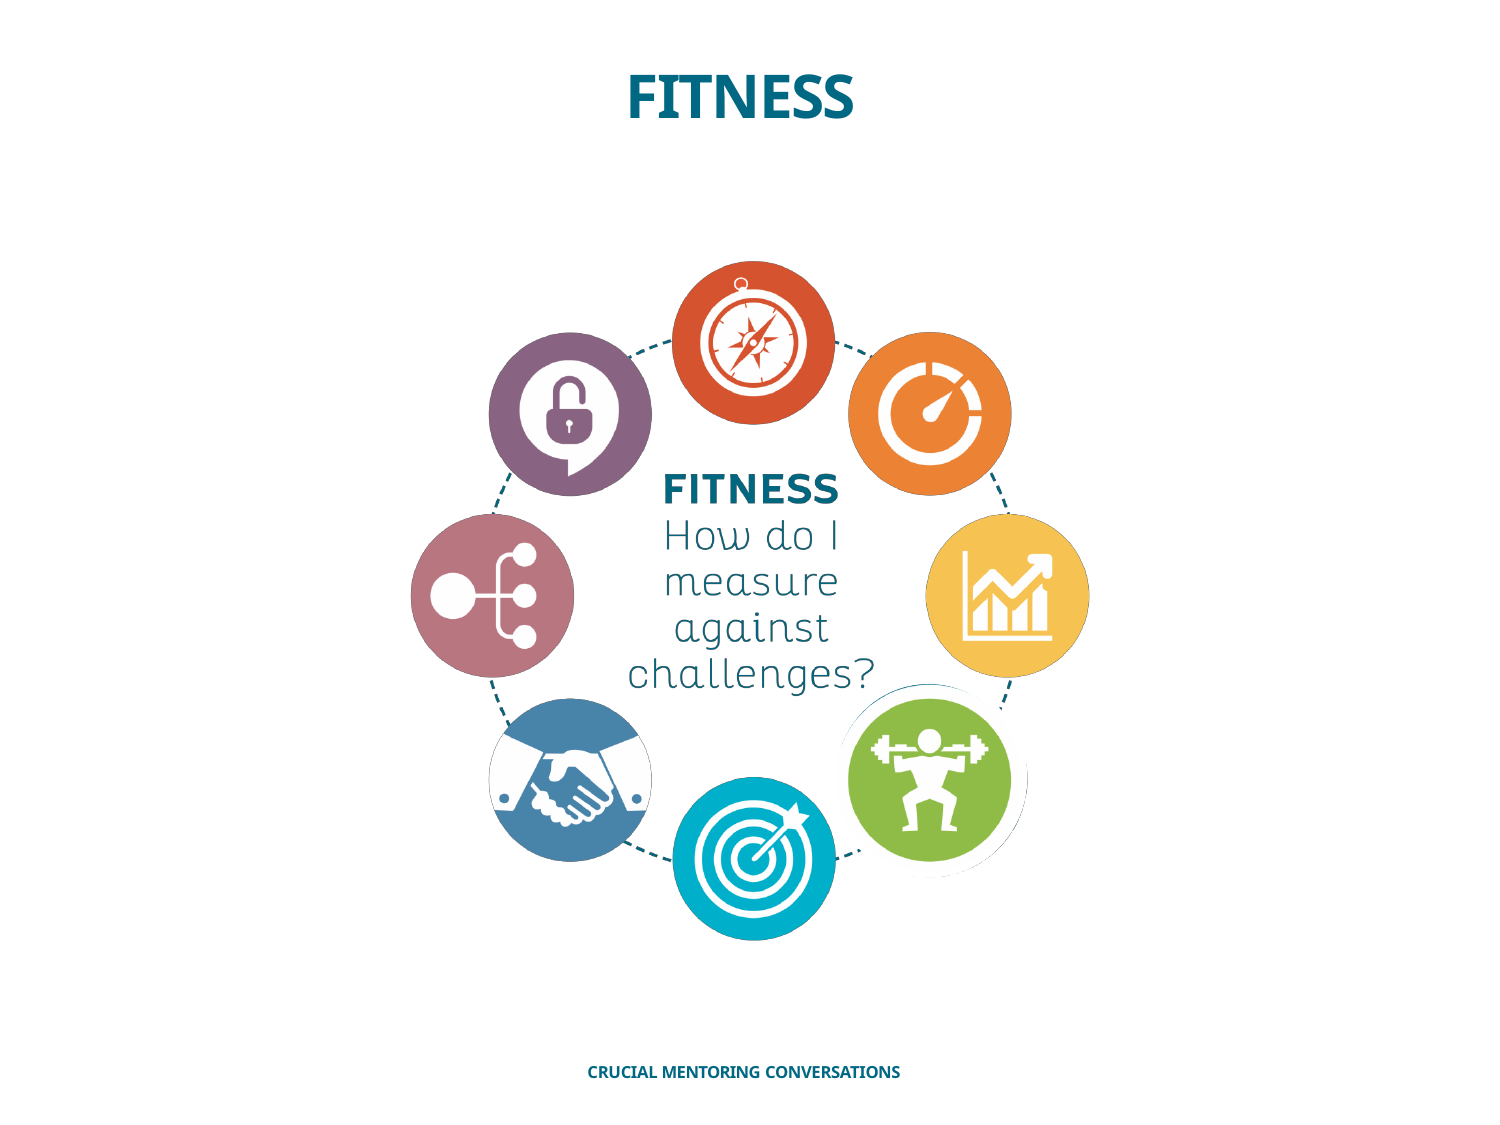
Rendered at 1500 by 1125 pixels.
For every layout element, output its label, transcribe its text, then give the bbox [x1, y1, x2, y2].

text_box [832, 680, 1025, 875]
text_box [188, 172, 1311, 1014]
text_box CRUCIAL MENTORING CONVERSATIONS [585, 1060, 915, 1083]
title FITNESS [623, 55, 877, 172]
